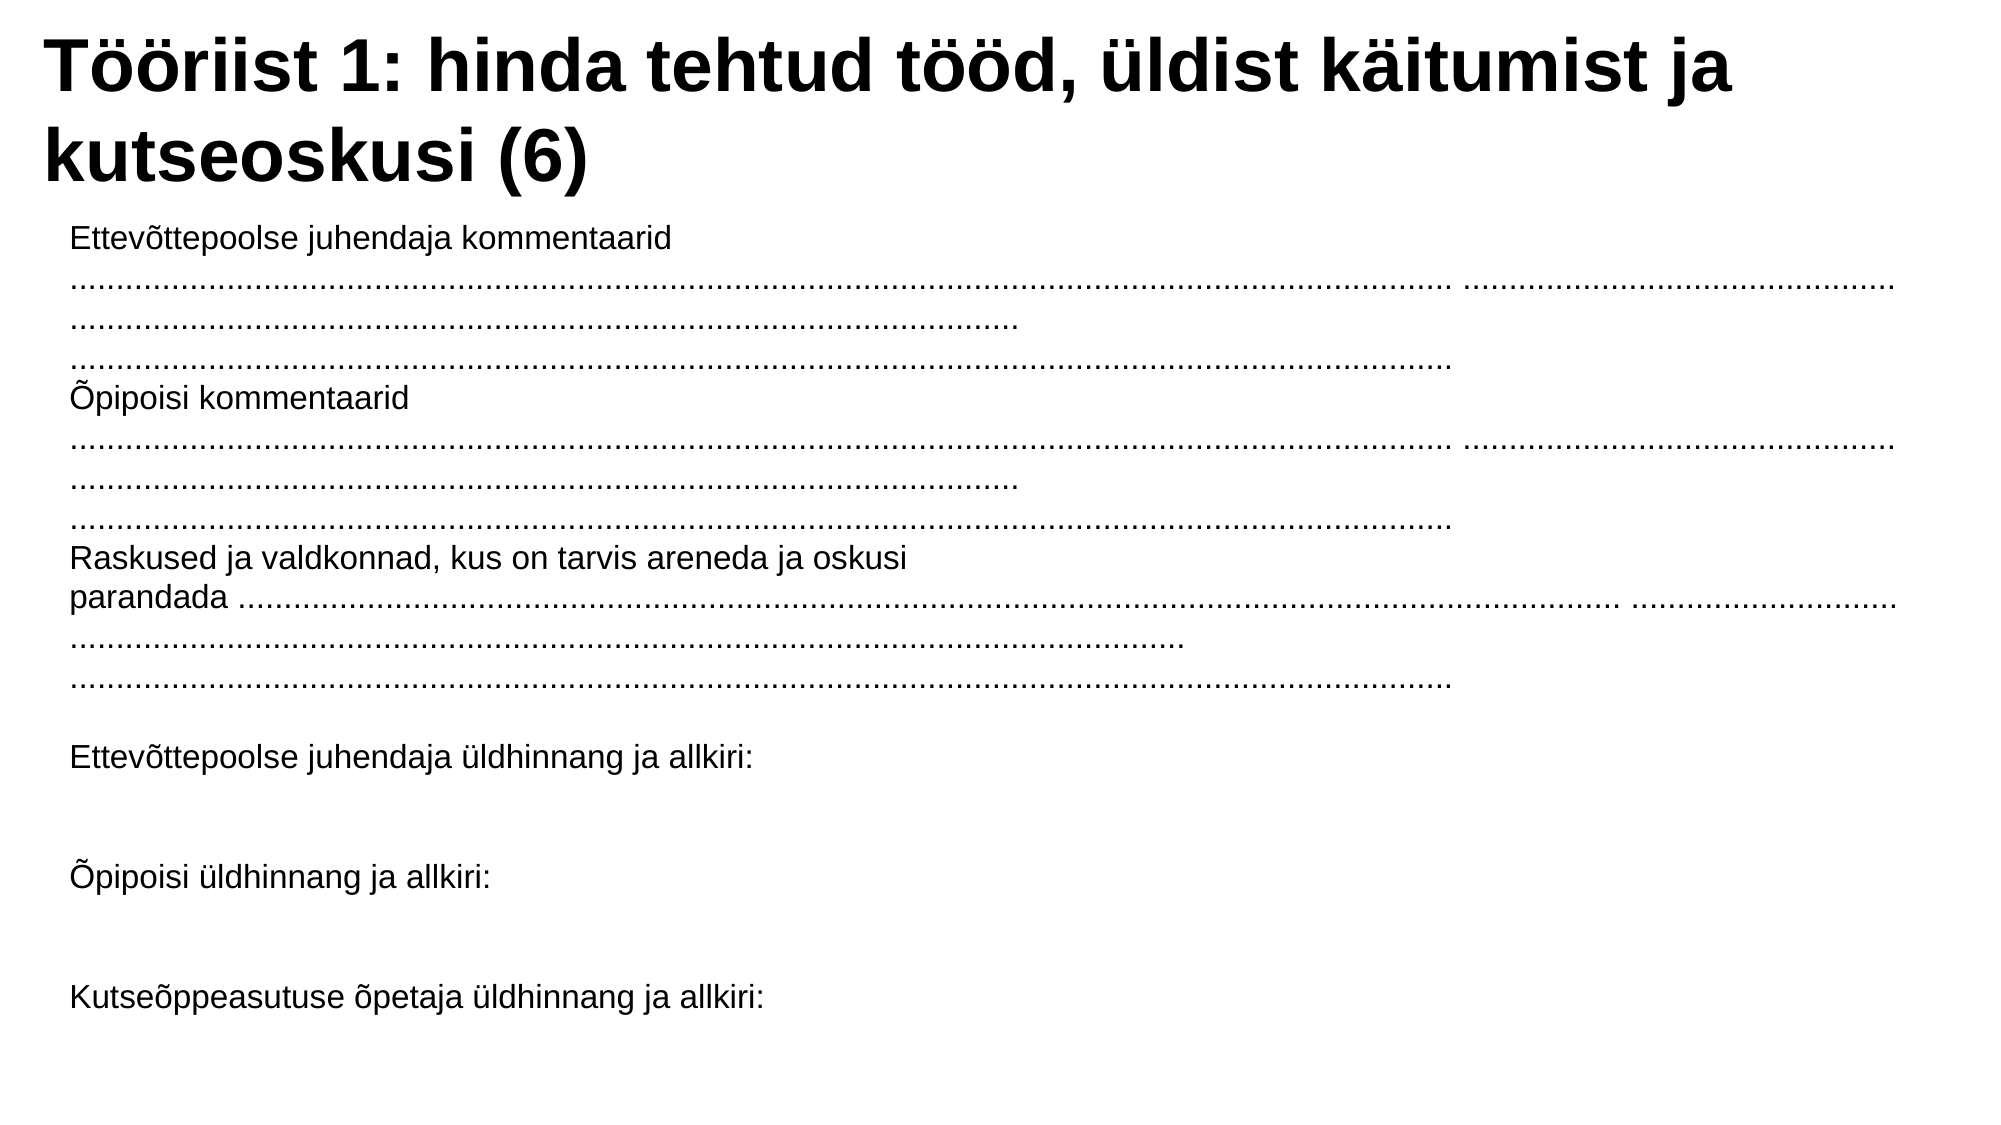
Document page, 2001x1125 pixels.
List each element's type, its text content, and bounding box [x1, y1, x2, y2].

text_box Ettevõttepoolse juhendaja kommentaarid ...................................................................................................................................................... ...................................................................................................................................................... ...................................................................................................................................................... Õpipoisi kommentaarid ...................................................................................................................................................... ...................................................................................................................................................... ...................................................................................................................................................... Raskused ja valdkonnad, kus on tarvis areneda ja oskusi parandada ...................................................................................................................................................... ...................................................................................................................................................... ...................................................................................................................................................... Ettevõttepoolse juhendaja üldhinnang ja allkiri: Õpipoisi üldhinnang ja allkiri: Kutseõppeasutuse õpetaja üldhinnang ja allkiri: [54, 209, 1925, 1103]
text_box Tööriist 1: hinda tehtud tööd, üldist käitumist ja kutseoskusi (6) [29, 9, 1876, 205]
